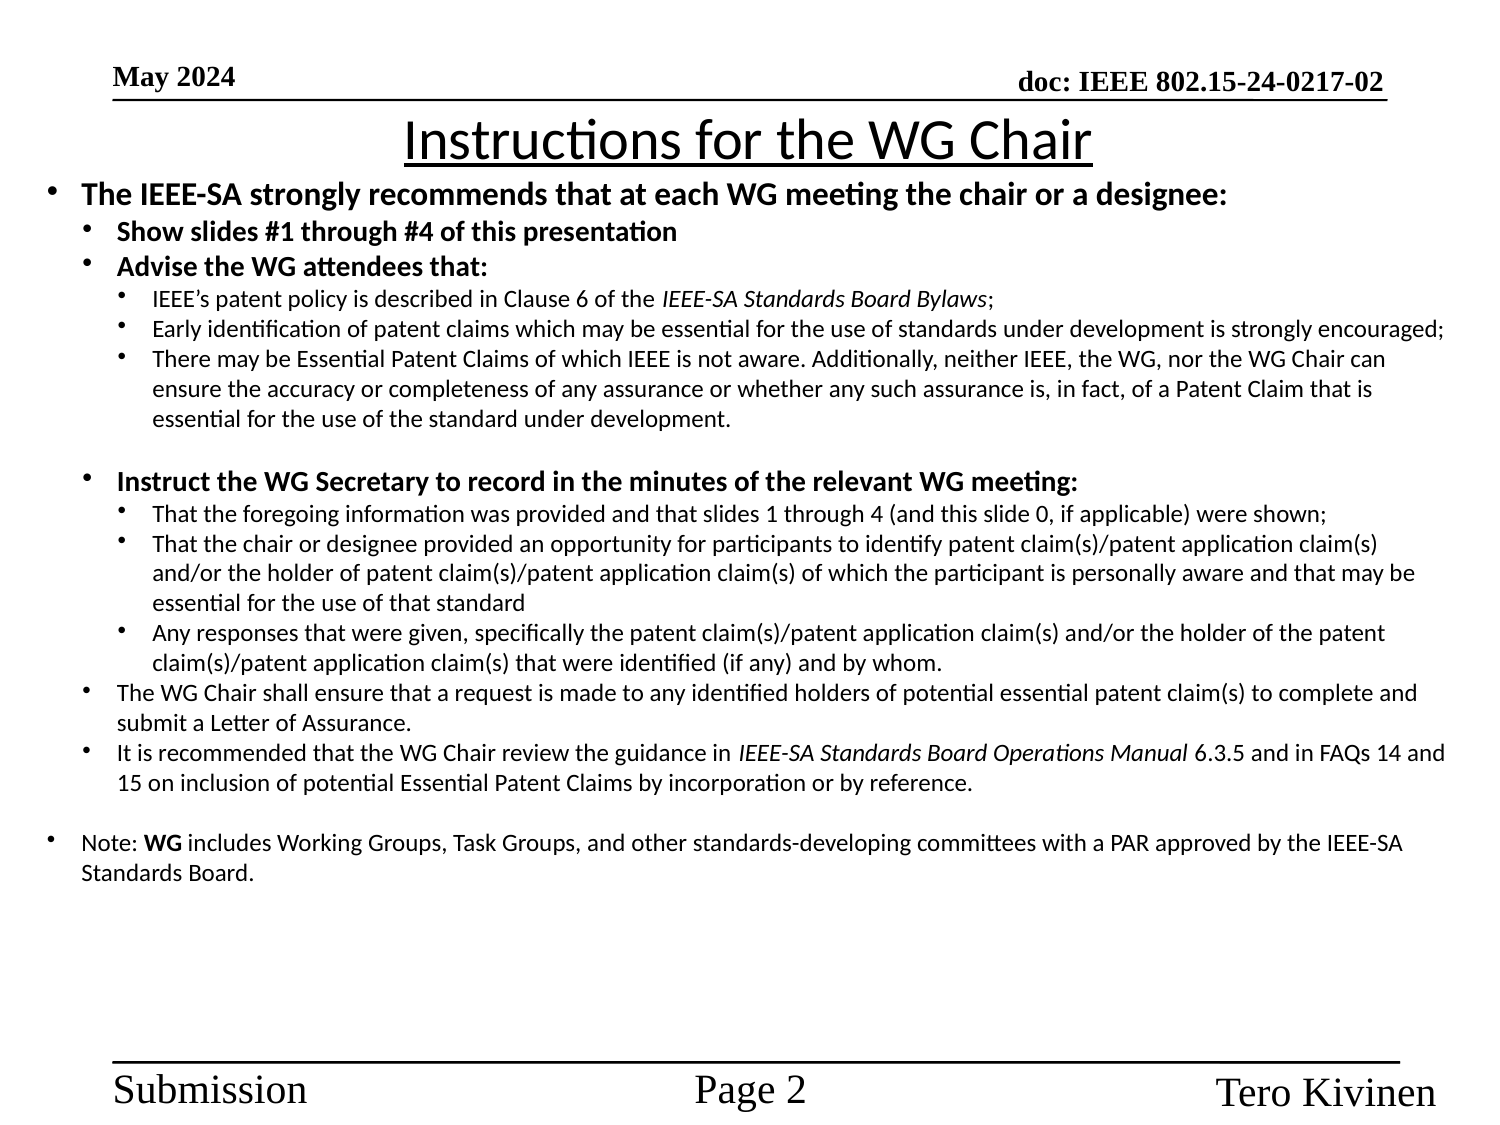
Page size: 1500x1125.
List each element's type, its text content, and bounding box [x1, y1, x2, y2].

text_box The IEEE-SA strongly recommends that at each WG meeting the chair or a designee: Show slides #1 through #4 of this presentation Advise the WG attendees that: IEEE’s patent policy is described in Clause 6 of the IEEE-SA Standards Board Bylaws; Early identification of patent claims which may be essential for the use of standards under development is strongly encouraged; There may be Essential Patent Claims of which IEEE is not aware. Additionally, neither IEEE, the WG, nor the WG Chair can ensure the accuracy or completeness of any assurance or whether any such assurance is, in fact, of a Patent Claim that is essential for the use of the standard under development. Instruct the WG Secretary to record in the minutes of the relevant WG meeting: That the foregoing information was provided and that slides 1 through 4 (and this slide 0, if applicable) were shown; That the chair or designee provided an opportunity for participants to identify patent claim(s)/patent application claim(s) and/or the holder of patent claim(s)/patent application claim(s) of which the participant is personally aware and that may be essential for the use of that standard Any responses that were given, specifically the patent claim(s)/patent application claim(s) and/or the holder of the patent claim(s)/patent application claim(s) that were identified (if any) and by whom. The WG Chair shall ensure that a request is made to any identified holders of potential essential patent claim(s) to complete and submit a Letter of Assurance. It is recommended that the WG Chair review the guidance in IEEE-SA Standards Board Operations Manual 6.3.5 and in FAQs 14 and 15 on inclusion of potential Essential Patent Claims by incorporation or by reference. Note: WG includes Working Groups, Task Groups, and other standards-developing committees with a PAR approved by the IEEE-SA Standards Board. [31, 165, 1466, 1073]
text_box [112, 0, 1385, 136]
text_box [62, 137, 1448, 1048]
